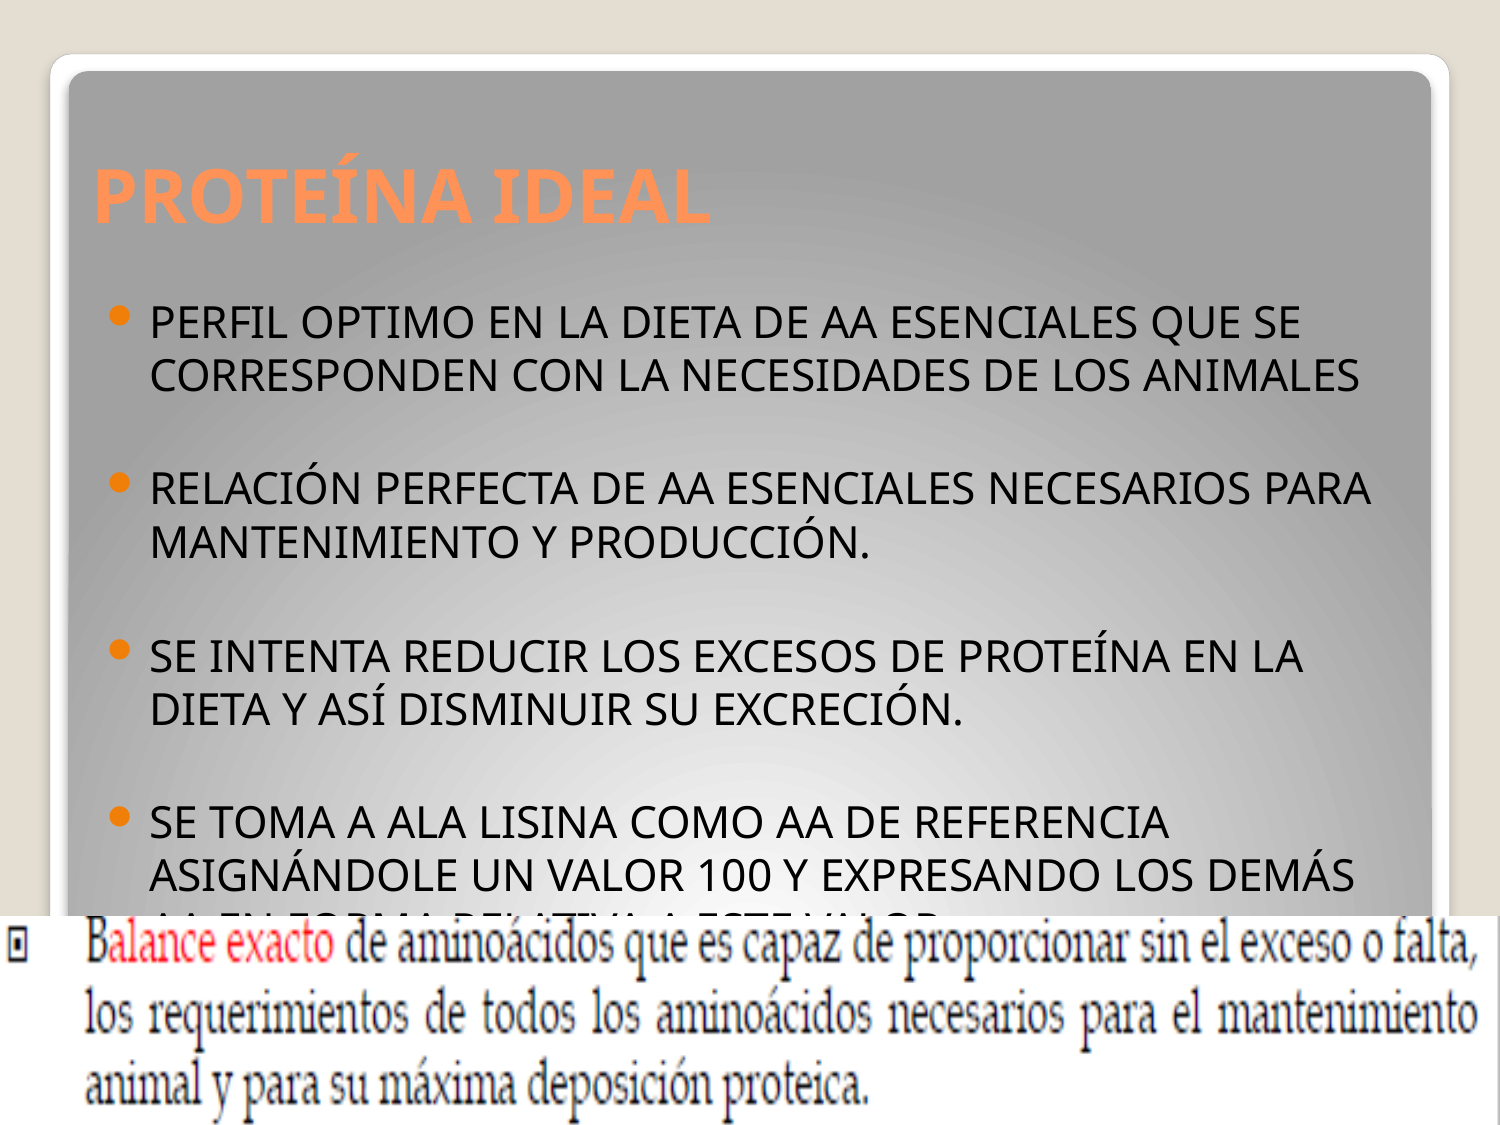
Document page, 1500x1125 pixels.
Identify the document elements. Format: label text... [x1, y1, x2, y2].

picture [0, 916, 1500, 1125]
title PROTEÍNA IDEAL [76, 66, 1425, 246]
list PERFIL OPTIMO EN LA DIETA DE AA ESENCIALES QUE SE CORRESPONDEN CON LA NECESIDADES DE LOS ANIMALES RELACIÓN PERFECTA DE AA ESENCIALES NECESARIOS PARA MANTENIMIENTO Y PRODUCCIÓN. SE INTENTA REDUCIR LOS EXCESOS DE PROTEÍNA EN LA DIETA Y ASÍ DISMINUIR SU EXCRECIÓN. SE TOMA A ALA LISINA COMO AA DE REFERENCIA ASIGNÁNDOLE UN VALOR 100 Y EXPRESANDO LOS DEMÁS AA EN FORMA RELATIVA A ESTE VALOR. [76, 278, 1420, 915]
